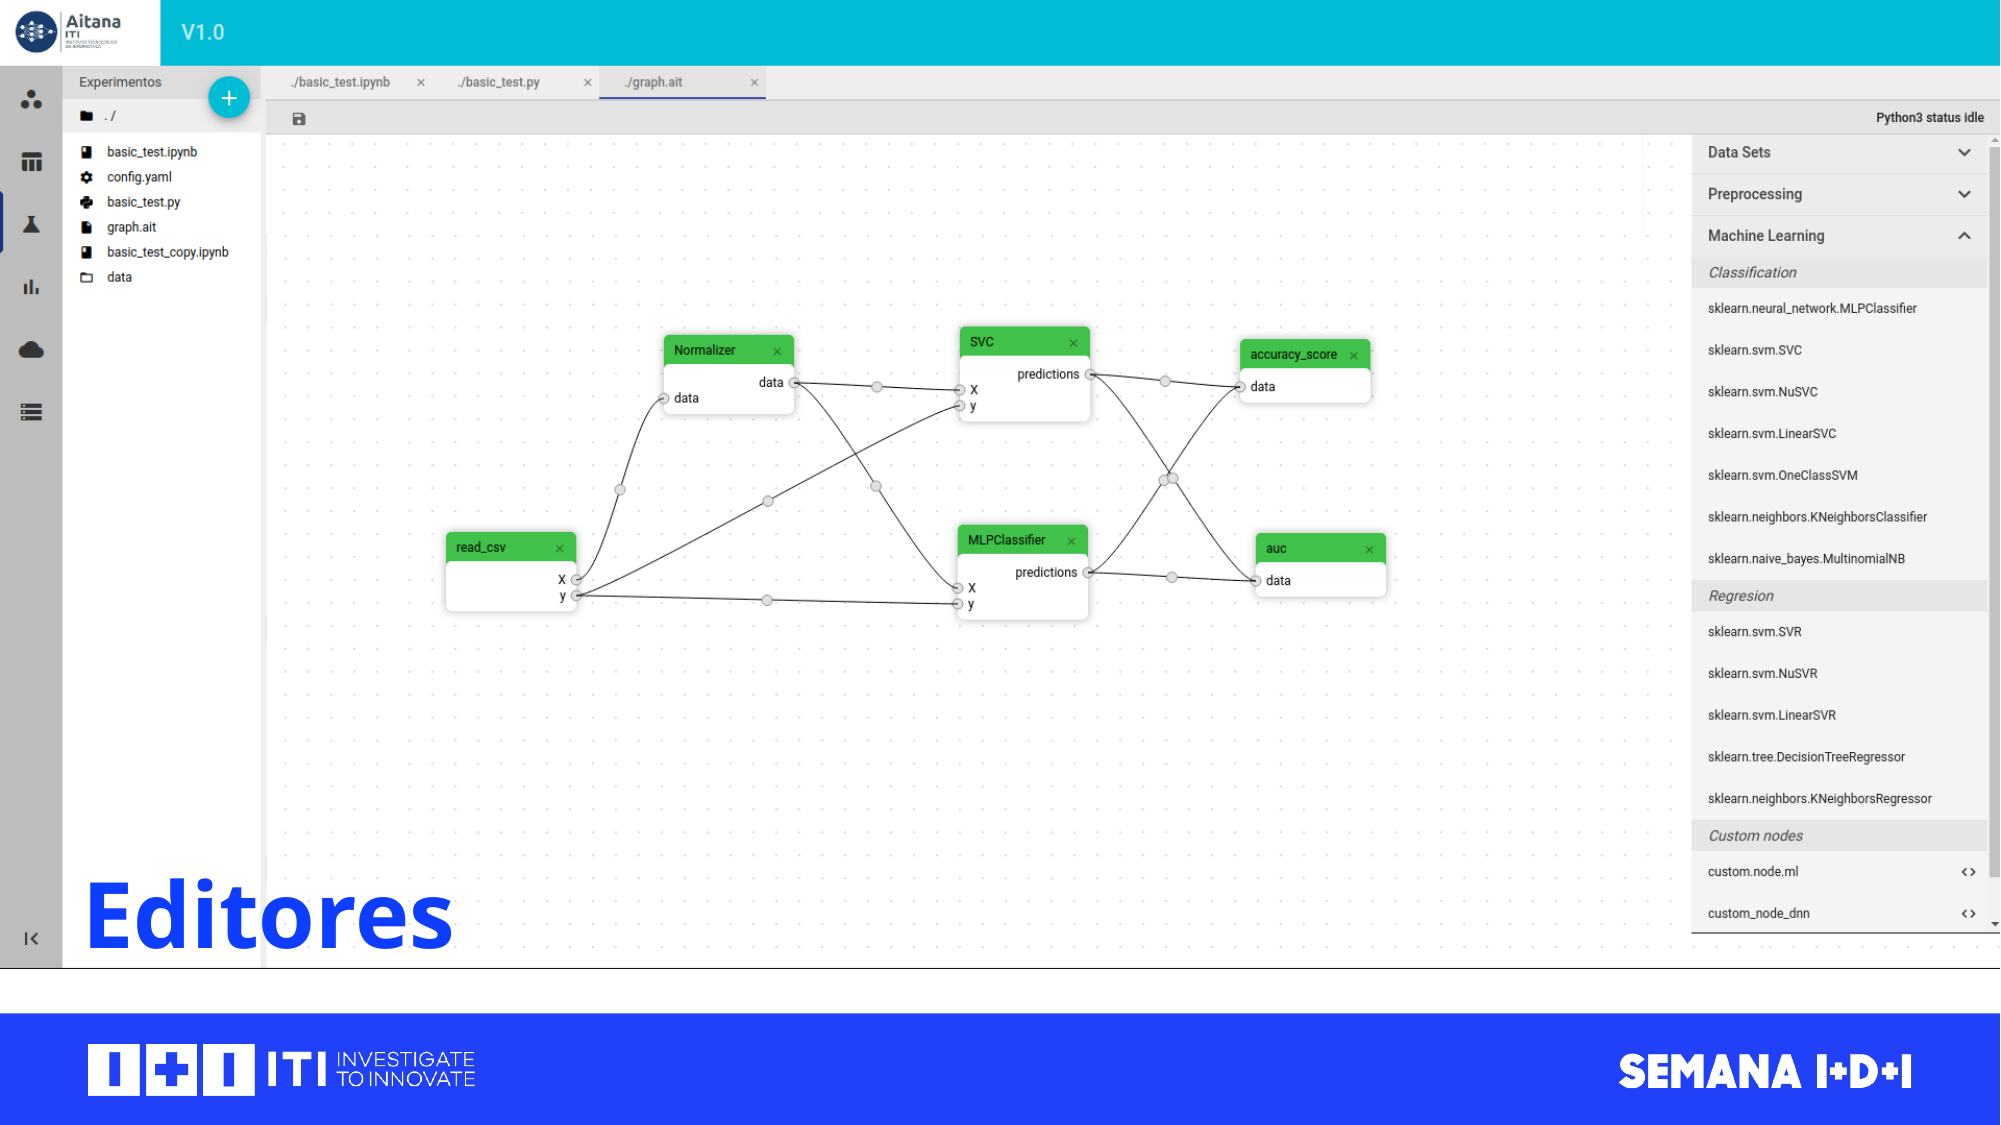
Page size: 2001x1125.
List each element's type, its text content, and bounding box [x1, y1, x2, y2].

text_box Editores [67, 980, 1793, 1021]
picture [88, 1044, 475, 1096]
picture [1618, 1037, 1912, 1101]
picture [0, 0, 2000, 970]
